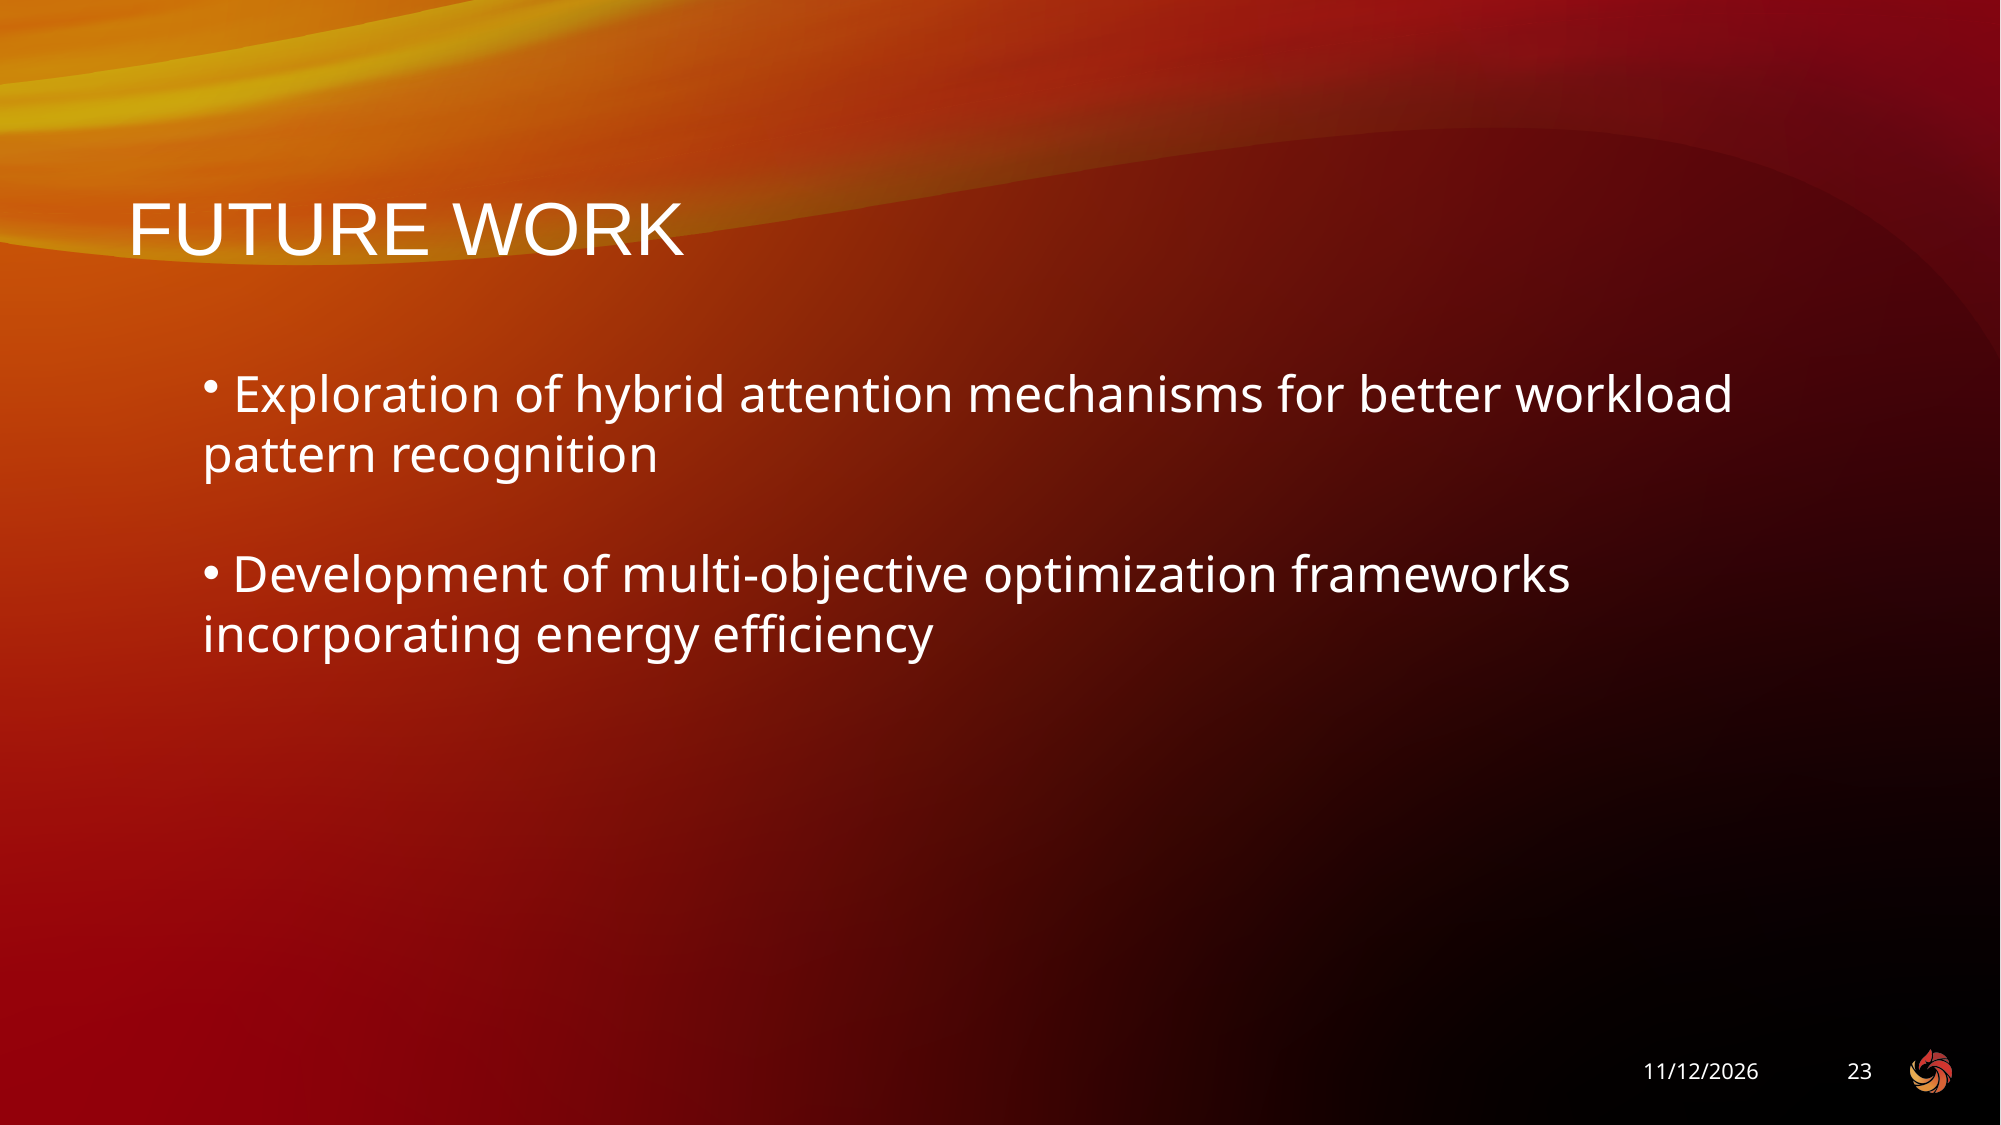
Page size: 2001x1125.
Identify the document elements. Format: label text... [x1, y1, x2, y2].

picture [0, 0, 2001, 1125]
list Exploration of hybrid attention mechanisms for better workload pattern recognition Development of multi-objective optimization frameworks incorporating energy efficiency [112, 354, 1888, 1021]
title FUTURE WORK [112, 125, 1888, 338]
